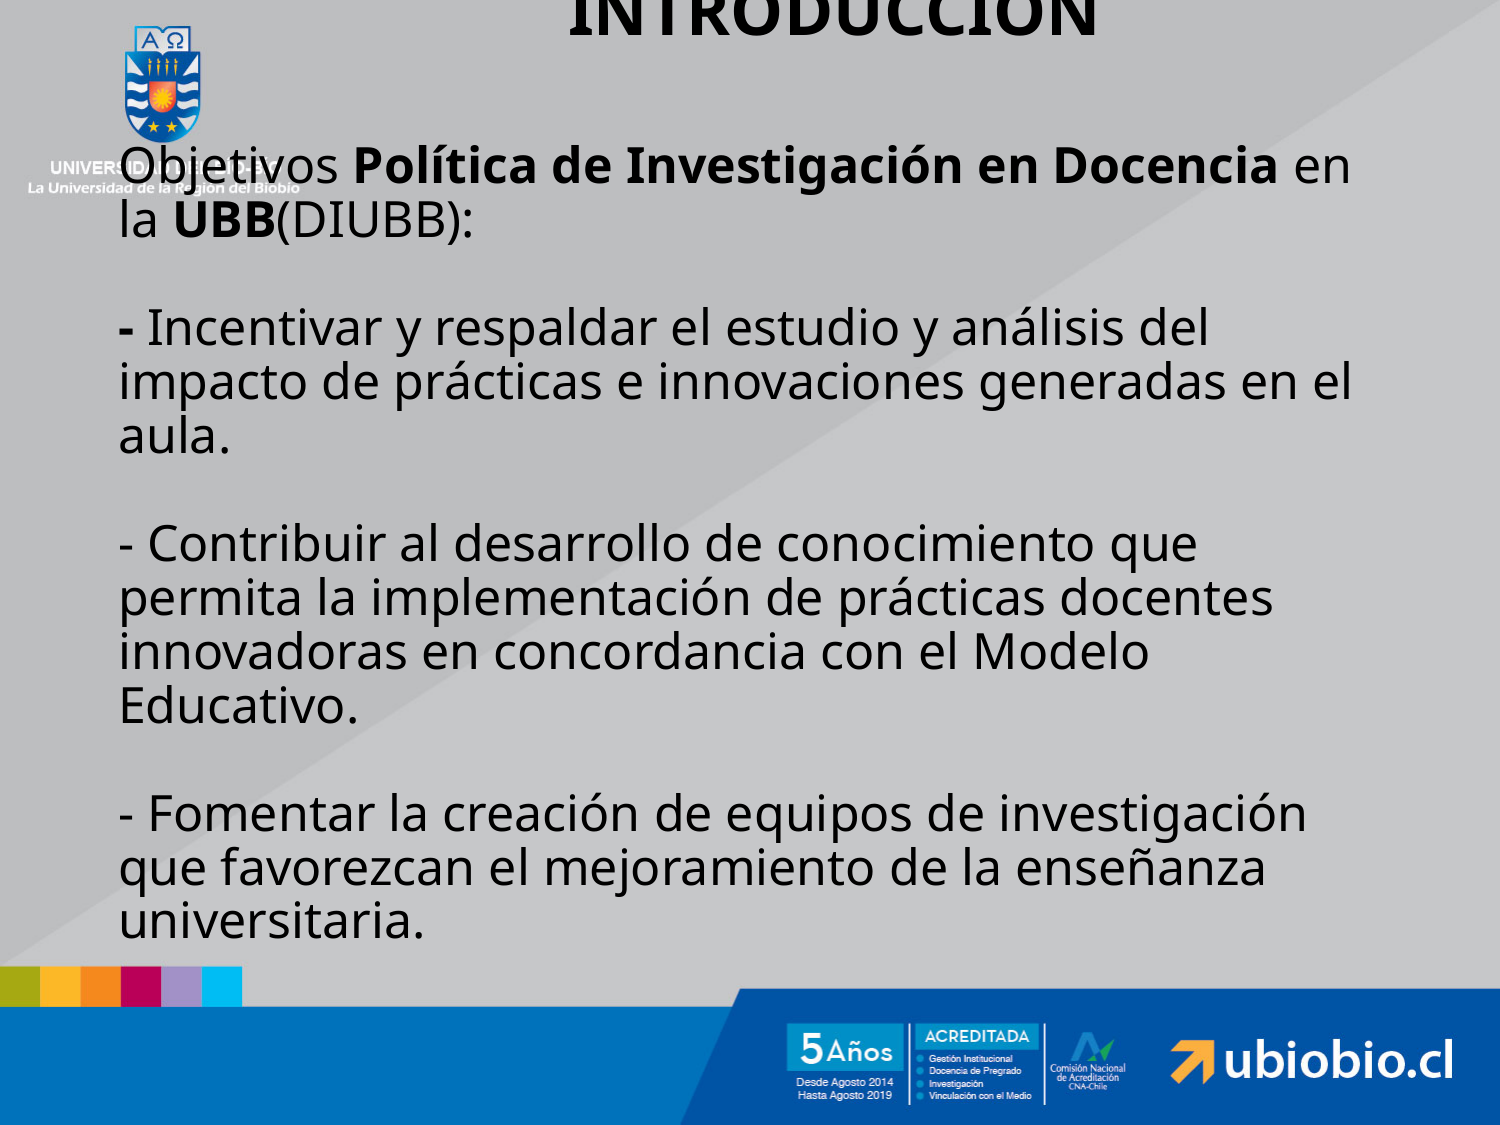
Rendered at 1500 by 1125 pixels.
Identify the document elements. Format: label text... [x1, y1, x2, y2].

title INTRODUCCIÓN Objetivos Política de Investigación en Docencia en la UBB(DIUBB): - Incentivar y respaldar el estudio y análisis del impacto de prácticas e innovaciones generadas en el aula. - Contribuir al desarrollo de conocimiento que permita la implementación de prácticas docentes innovadoras en concordancia con el Modelo Educativo. - Fomentar la creación de equipos de investigación que favorezcan el mejoramiento de la enseñanza universitaria. [103, 122, 1410, 866]
picture [0, 0, 1500, 1125]
